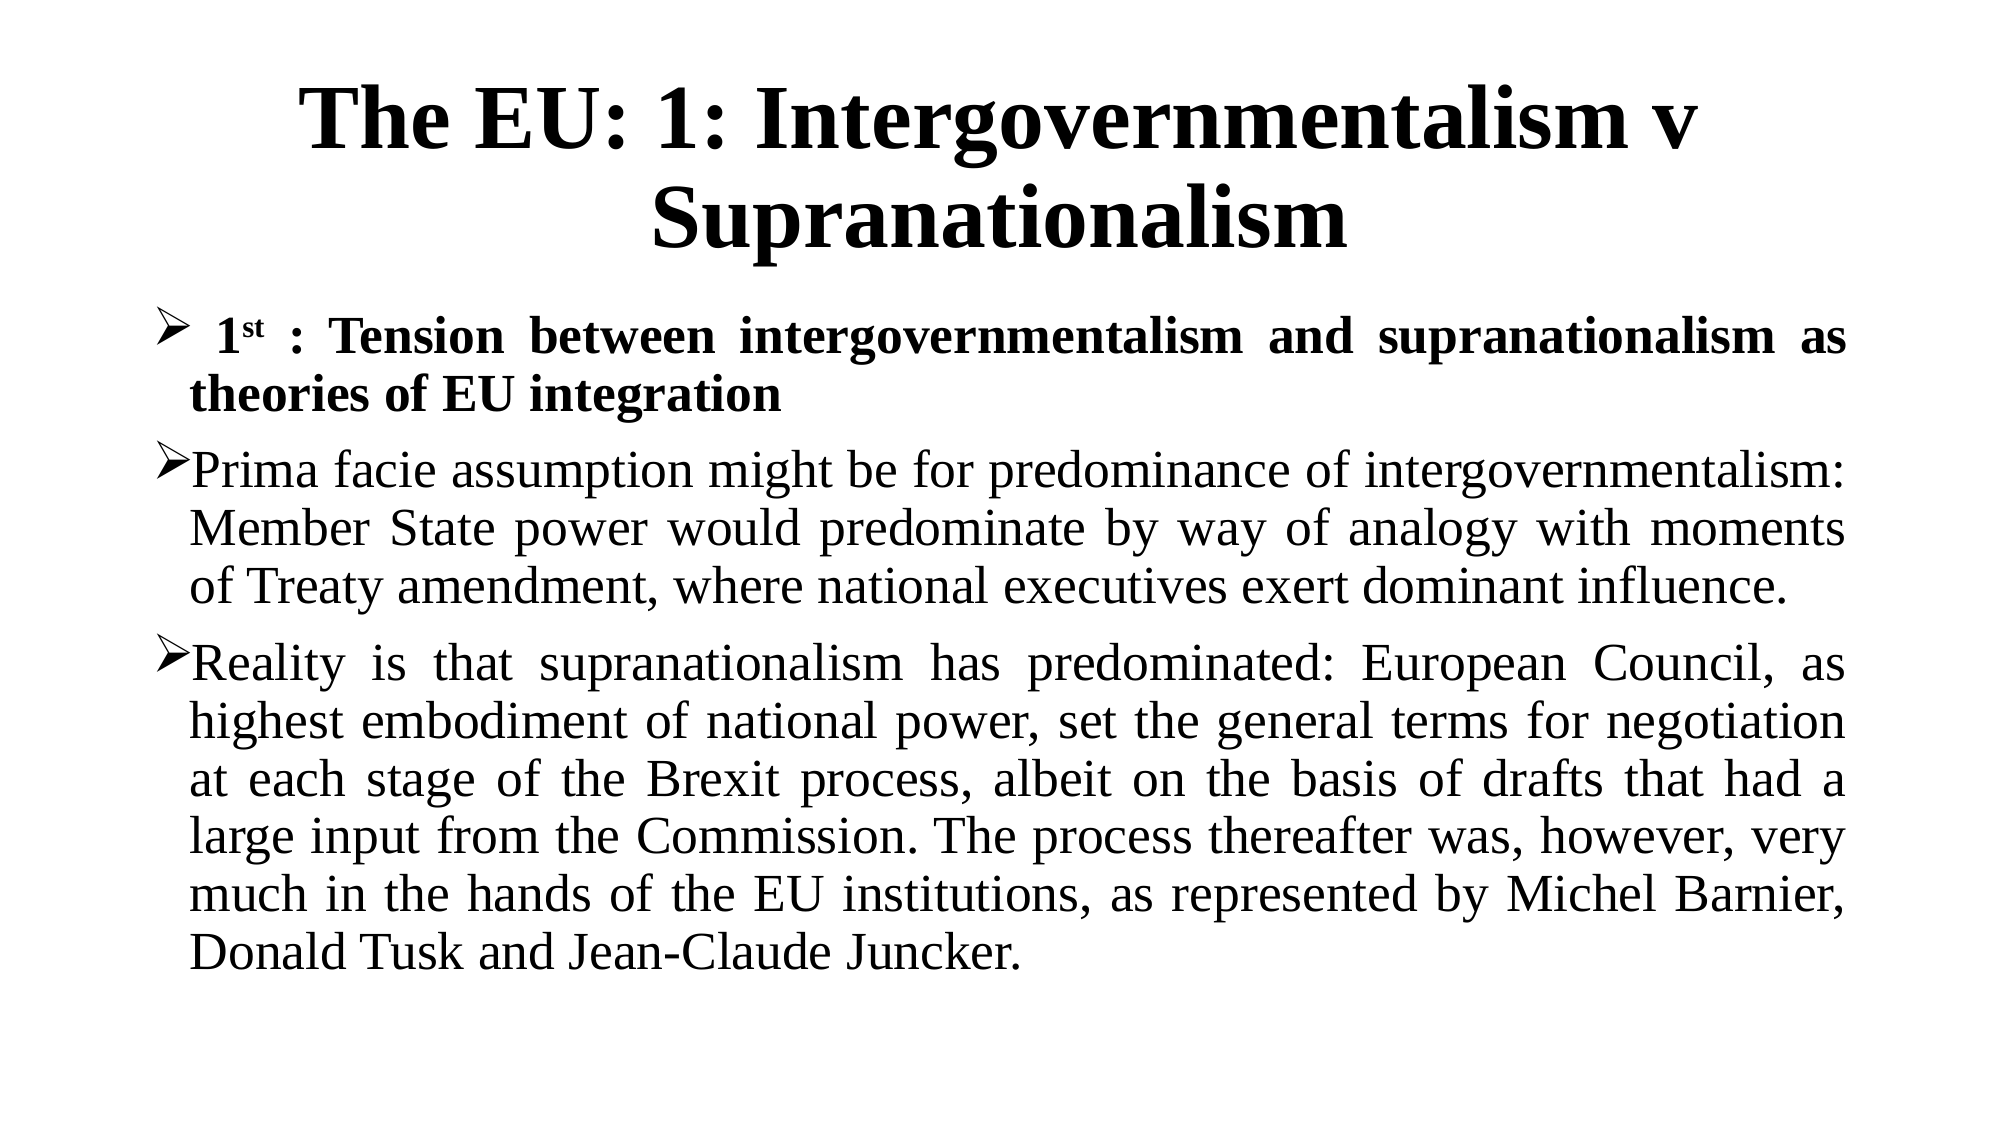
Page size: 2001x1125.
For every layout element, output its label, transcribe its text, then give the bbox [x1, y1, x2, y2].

list 1st : Tension between intergovernmentalism and supranationalism as theories of EU integration Prima facie assumption might be for predominance of intergovernmentalism: Member State power would predominate by way of analogy with moments of Treaty amendment, where national executives exert dominant influence. Reality is that supranationalism has predominated: European Council, as highest embodiment of national power, set the general terms for negotiation at each stage of the Brexit process, albeit on the basis of drafts that had a large input from the Commission. The process thereafter was, however, very much in the hands of the EU institutions, as represented by Michel Barnier, Donald Tusk and Jean-Claude Juncker. [137, 299, 1863, 1014]
title The EU: 1: Intergovernmentalism v Supranationalism [137, 59, 1863, 278]
